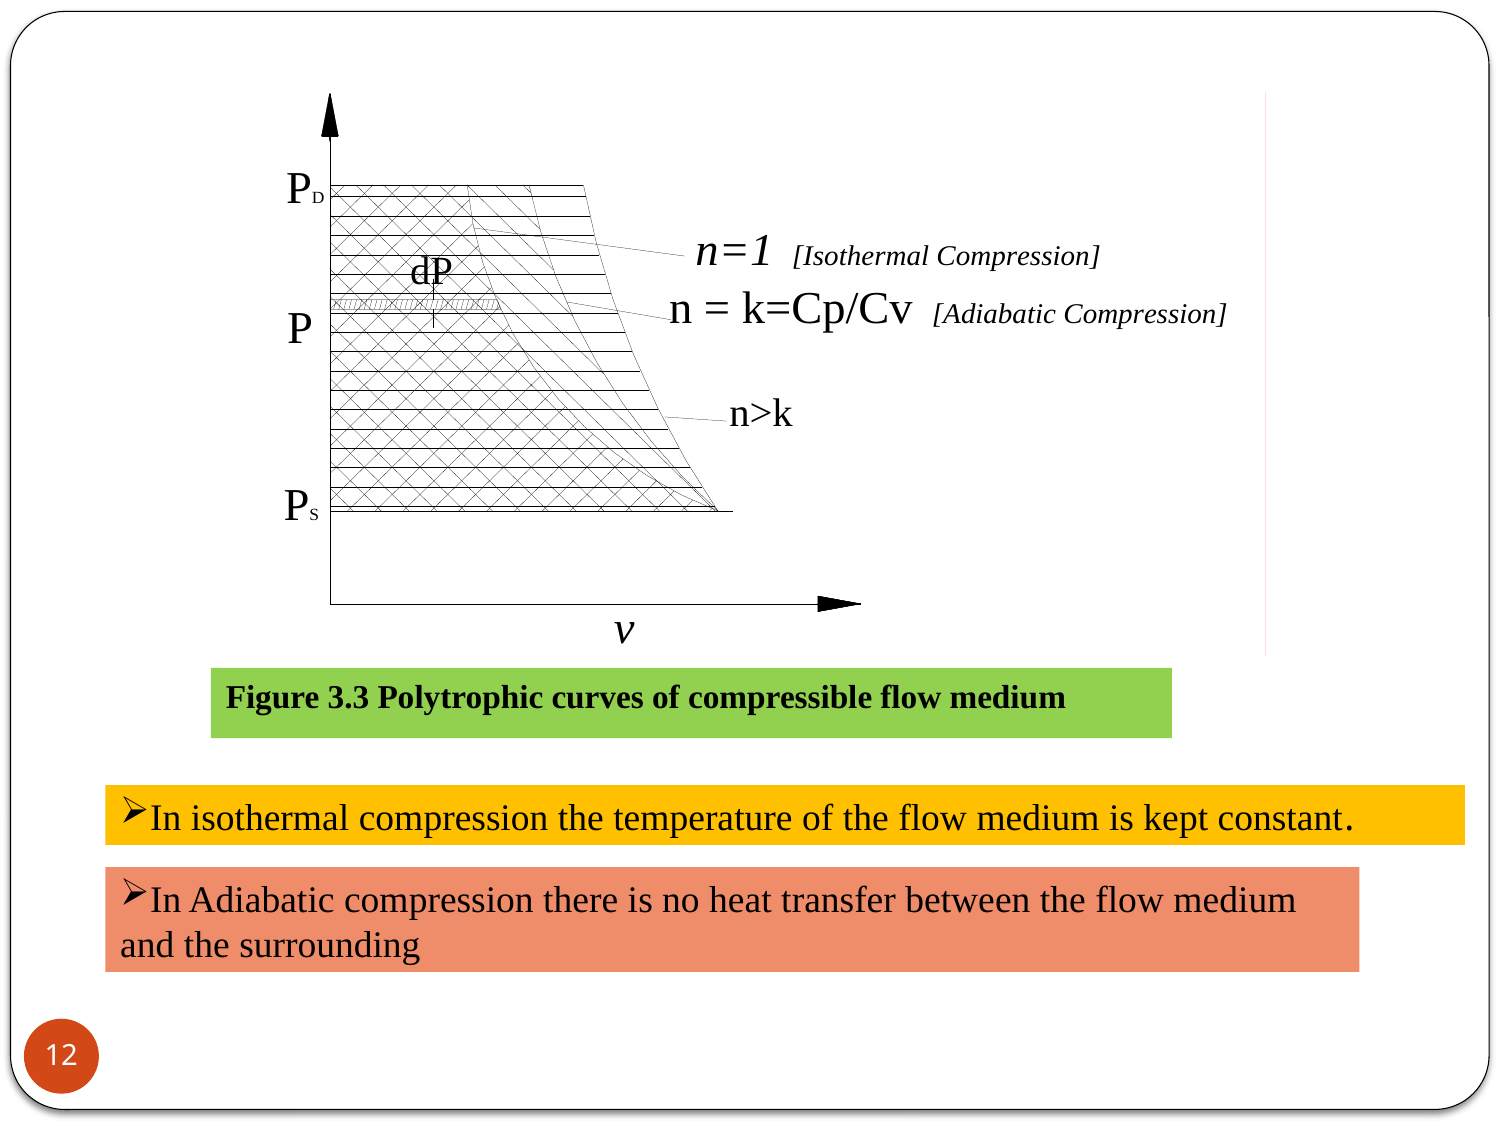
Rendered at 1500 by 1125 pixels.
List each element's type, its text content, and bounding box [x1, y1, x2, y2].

text_box Figure 3.3 Polytrophic curves of compressible flow medium [210, 667, 1172, 739]
text_box In isothermal compression the temperature of the flow medium is kept constant. [105, 785, 1465, 845]
slide_number 12 [23, 1018, 99, 1094]
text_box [245, 90, 1266, 657]
text_box In Adiabatic compression there is no heat transfer between the flow medium and the surrounding [105, 867, 1360, 972]
